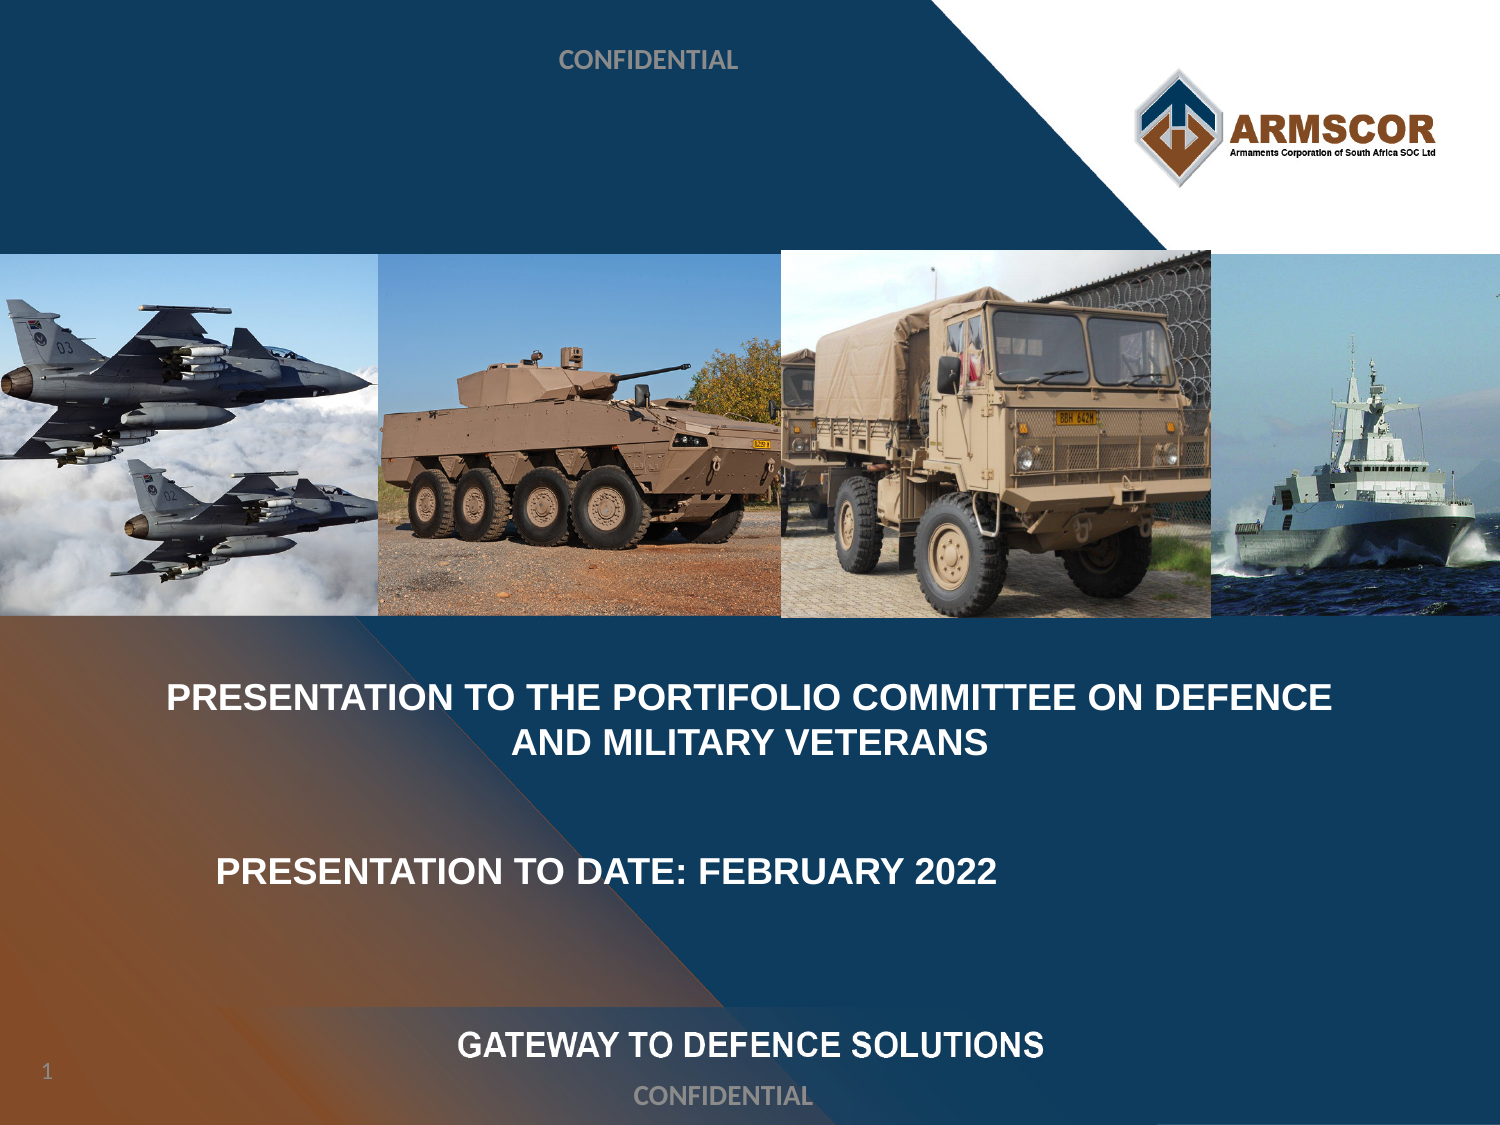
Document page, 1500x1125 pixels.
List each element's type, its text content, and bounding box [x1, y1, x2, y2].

subtitle PRESENTATION TO DATE: FEBRUARY 2022 [200, 839, 1363, 1125]
text_box CONFIDENTIAL [488, 1063, 964, 1124]
slide_number 1 [25, 1039, 376, 1100]
title PRESENTATION TO THE PORTIFOLIO COMMITTEE ON DEFENCE AND MILITARY VETERANS [112, 539, 1388, 781]
picture [0, 0, 1500, 1125]
text_box CONFIDENTIAL [414, 27, 890, 88]
